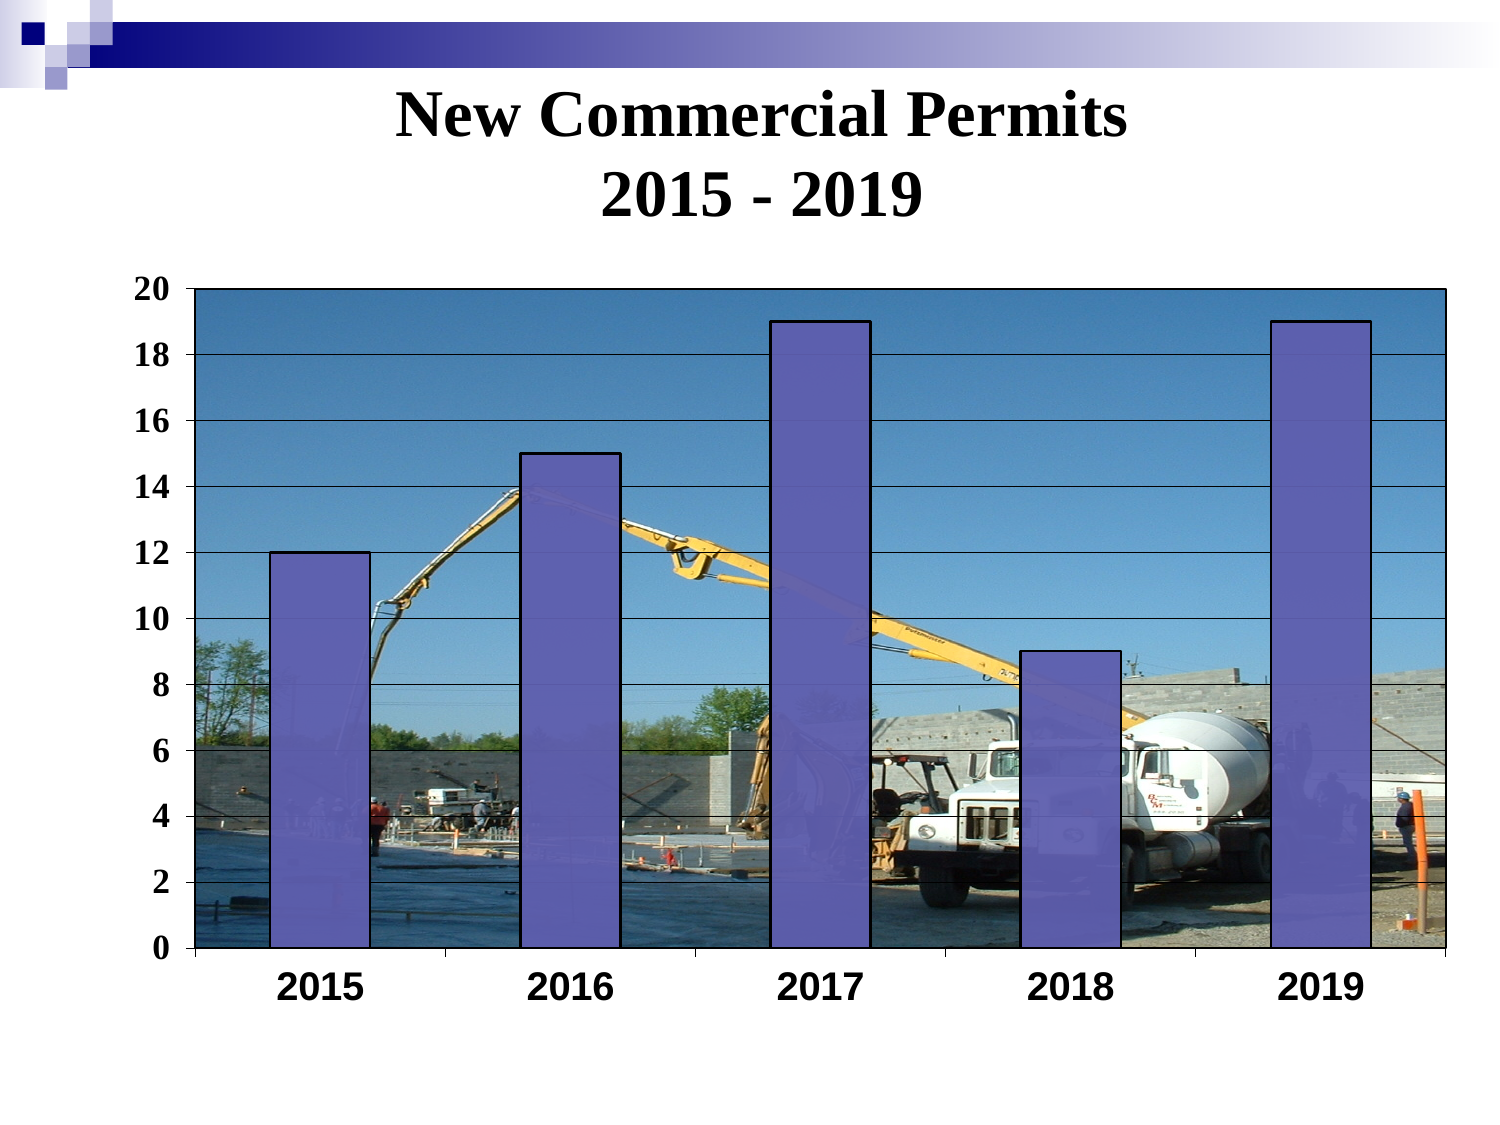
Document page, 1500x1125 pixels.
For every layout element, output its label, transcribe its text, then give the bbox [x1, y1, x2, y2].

chart [38, 257, 1470, 1087]
title New Commercial Permits 2015 - 2019 [87, 62, 1438, 238]
